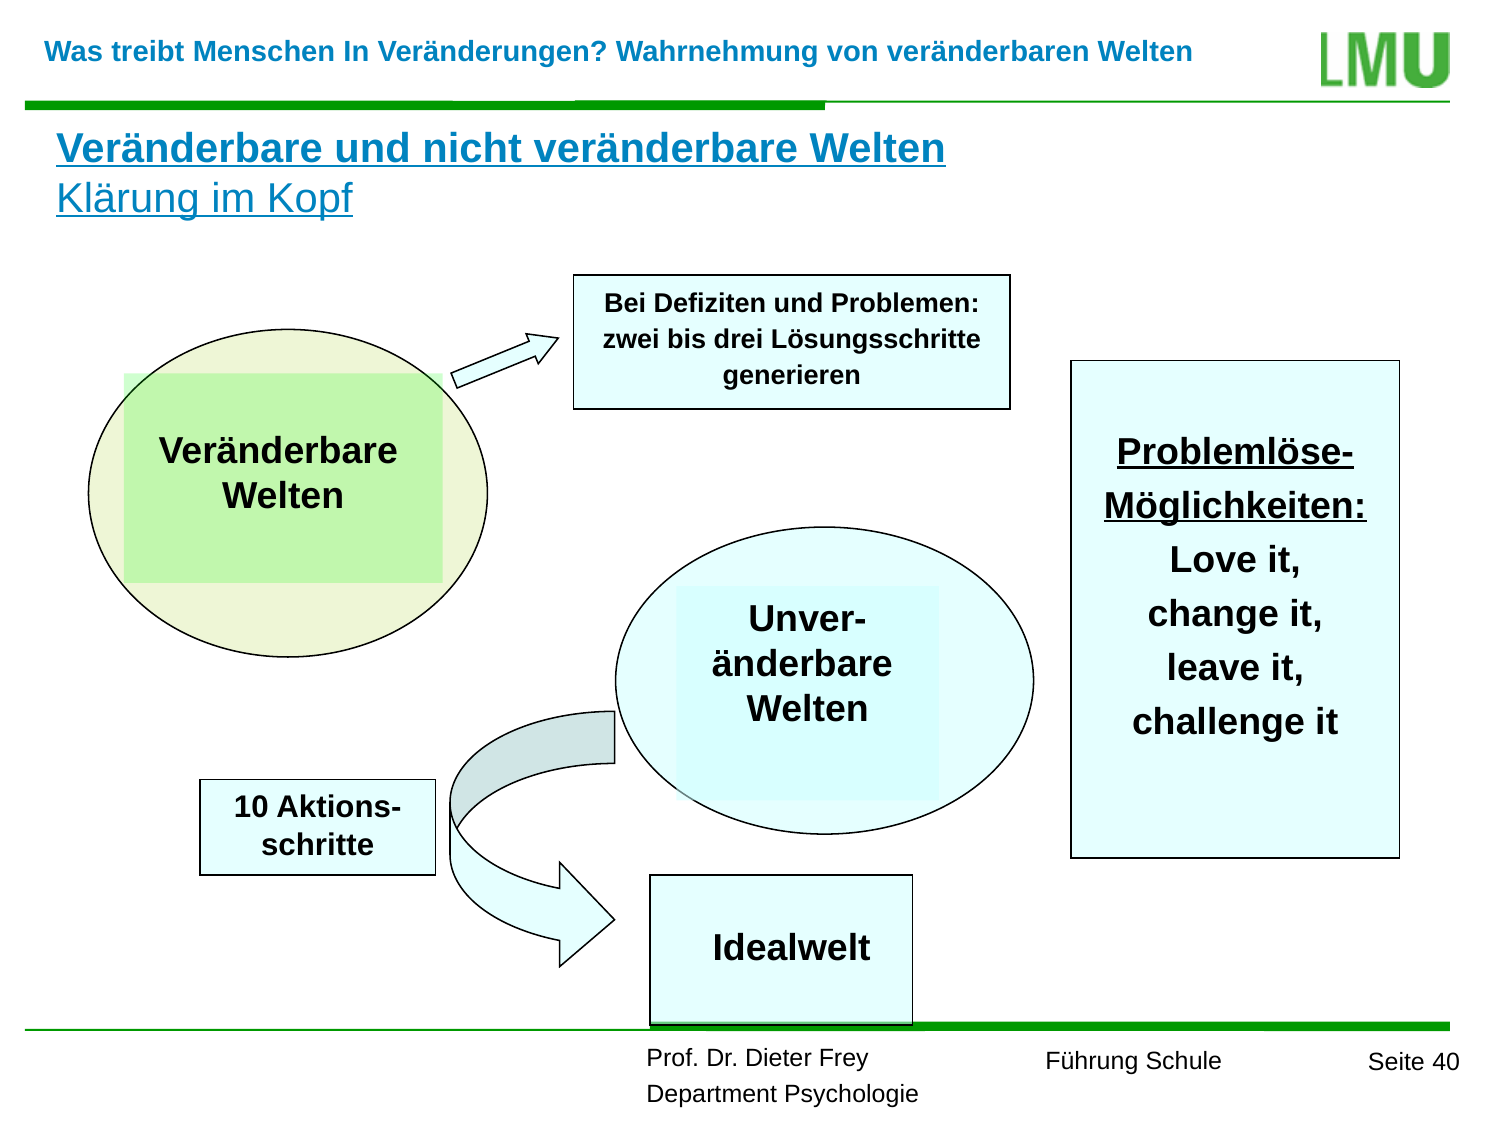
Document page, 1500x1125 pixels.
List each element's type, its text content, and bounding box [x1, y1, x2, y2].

text_box [615, 527, 1034, 835]
text_box Unver-änderbare Welten [676, 586, 939, 801]
text_box Was treibt Menschen In Veränderungen? Wahrnehmung von veränderbaren Welten [29, 24, 1258, 113]
text_box Problemlöse-Möglichkeiten: Love it, change it, leave it, challenge it [1071, 360, 1400, 858]
text_box Bei Defiziten und Problemen: zwei bis drei Lösungsschritte generieren [573, 275, 1010, 409]
text_box [152, 329, 424, 373]
text_box 10 Aktions-schritte [200, 779, 436, 875]
text_box [450, 711, 615, 967]
text_box [88, 390, 488, 657]
text_box Idealwelt [650, 874, 913, 1025]
title Veränderbare und nicht veränderbare Welten Klärung im Kopf [41, 113, 1354, 239]
text_box Veränderbare Welten [123, 373, 443, 583]
picture [1321, 32, 1450, 88]
text_box [451, 333, 559, 389]
